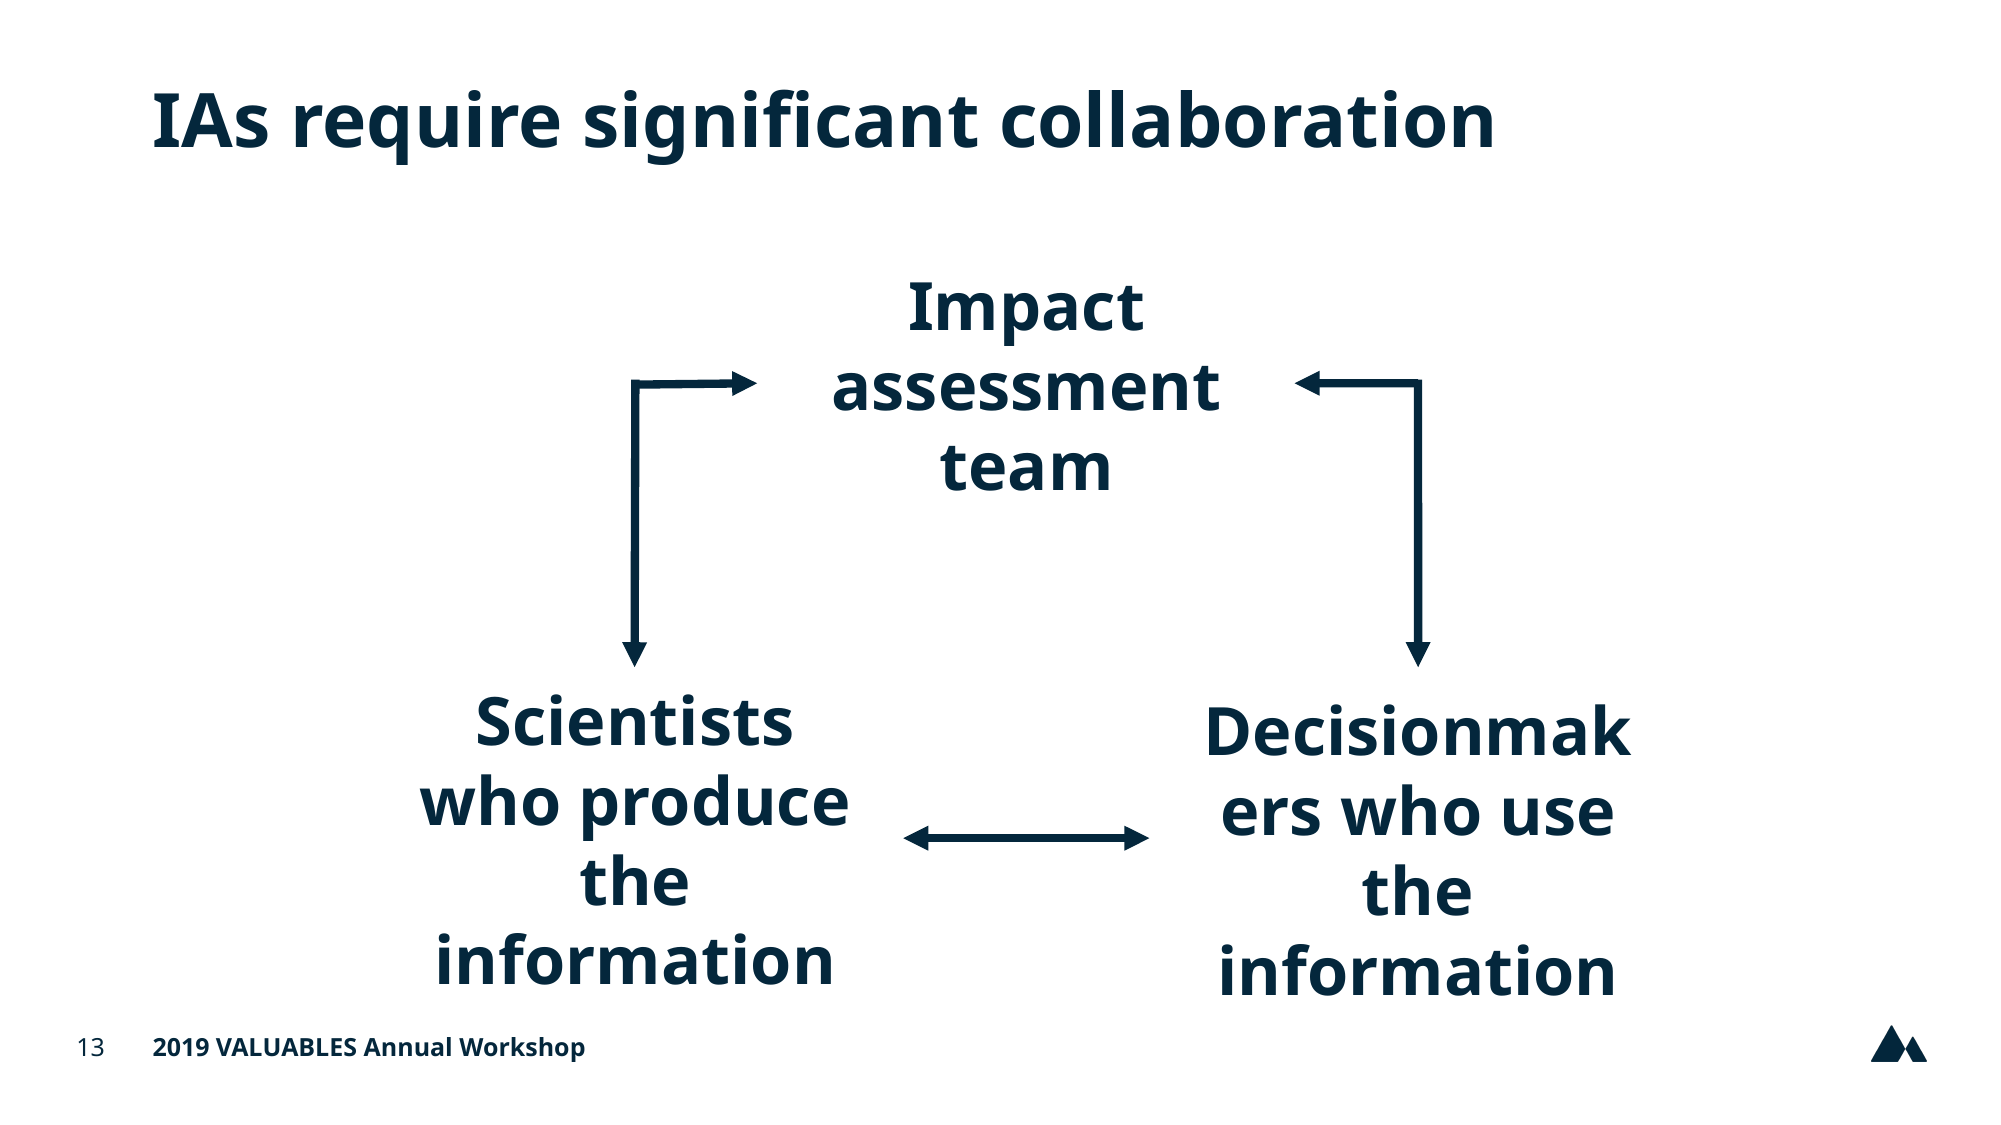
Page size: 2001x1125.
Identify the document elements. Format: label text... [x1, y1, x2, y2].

title IAs require significant collaboration [137, 75, 1863, 278]
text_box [1149, 667, 1687, 1010]
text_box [365, 667, 904, 1010]
picture [1861, 1018, 1937, 1067]
footer 2019 VALUABLES Annual Workshop [138, 1018, 878, 1078]
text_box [756, 212, 1295, 555]
slide_number 13 [61, 1018, 138, 1078]
